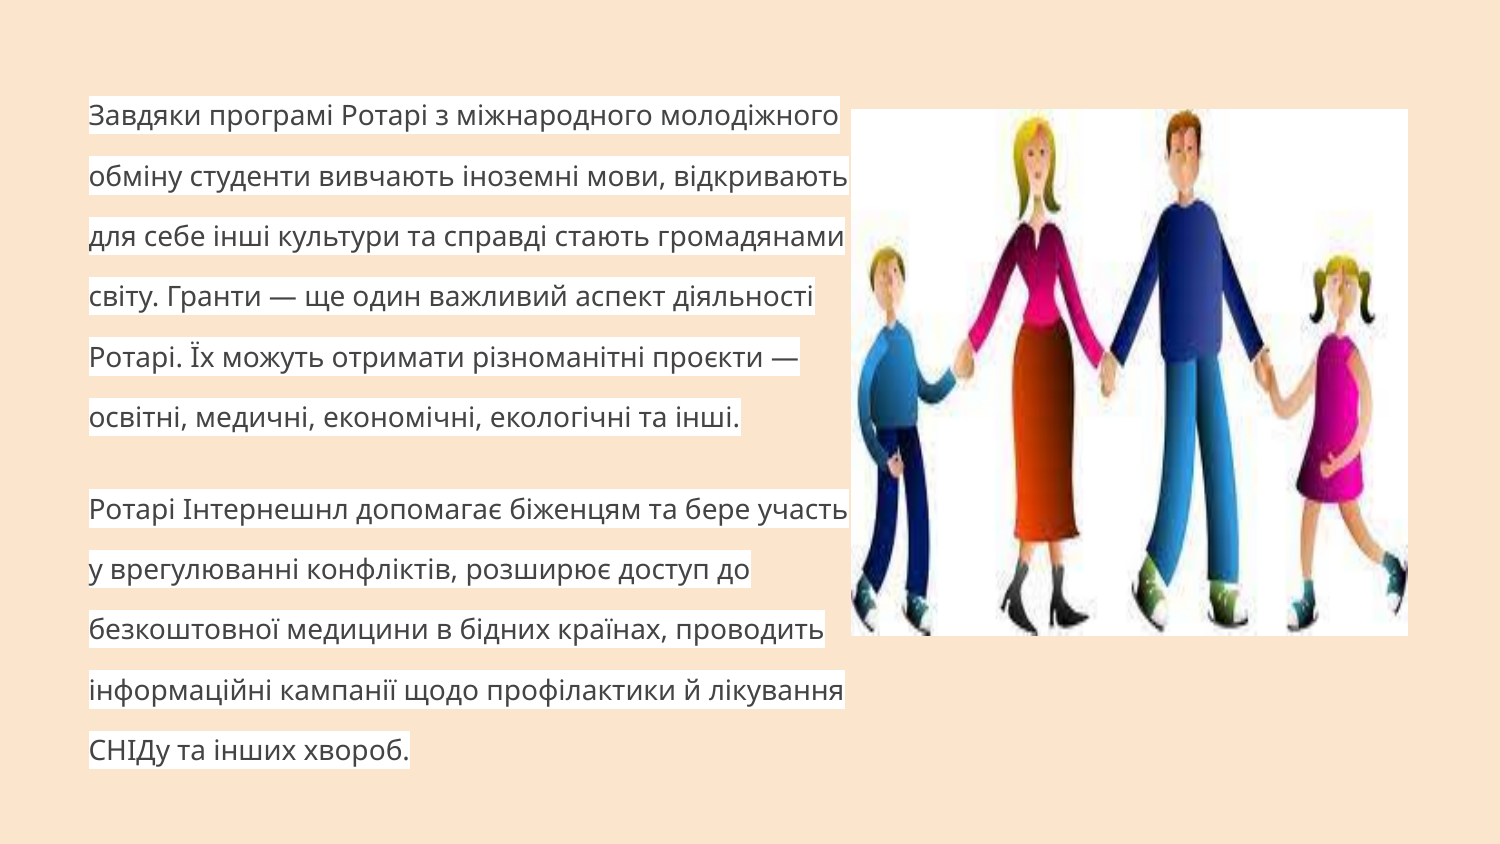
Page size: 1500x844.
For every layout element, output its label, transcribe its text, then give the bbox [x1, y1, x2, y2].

picture [851, 109, 1408, 636]
list Завдяки програмі Ротарі з міжнародного молодіжного обміну студенти вивчають іноземні мови, відкривають для себе інші культури та справді стають громадянами світу. Гранти — ще один важливий аспект діяльності Ротарі. Їх можуть отримати різноманітні проєкти — освітні, медичні, економічні, екологічні та інші. Ротарі Інтернешнл допомагає біженцям та бере участь у врегулюванні конфліктів, розширює доступ до безкоштовної медицини в бідних країнах, проводить інформаційні кампанії щодо профілактики й лікування СНІДу та інших хвороб. [42, 56, 897, 788]
